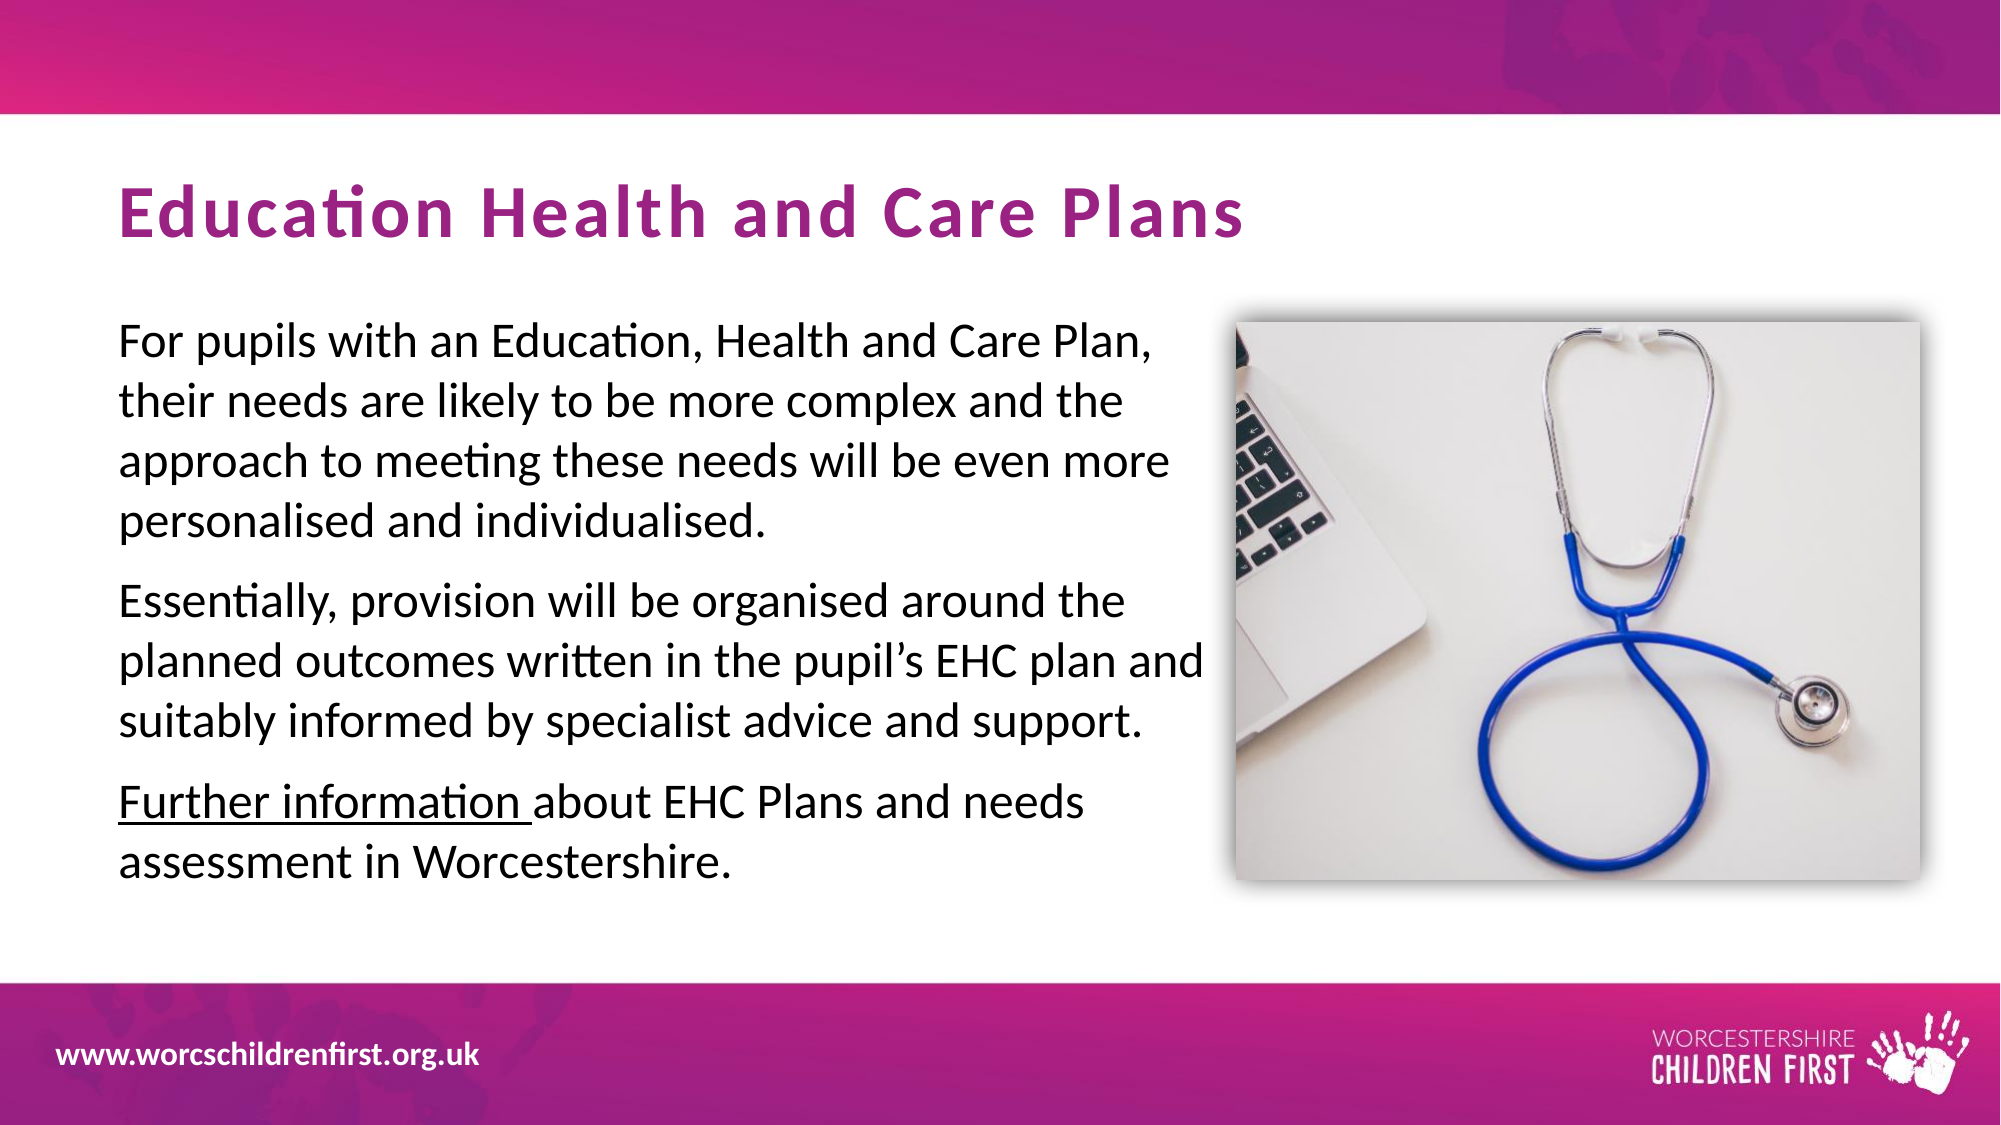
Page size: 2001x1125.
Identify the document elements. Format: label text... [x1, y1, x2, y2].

list For pupils with an Education, Health and Care Plan, their needs are likely to be more complex and the approach to meeting these needs will be even more personalised and individualised. Essentially, provision will be organised around the planned outcomes written in the pupil’s EHC plan and suitably informed by specialist advice and support. Further information about EHC Plans and needs assessment in Worcestershire. [103, 299, 1237, 944]
title Education Health and Care Plans [103, 148, 1829, 278]
picture [0, 0, 2001, 1125]
